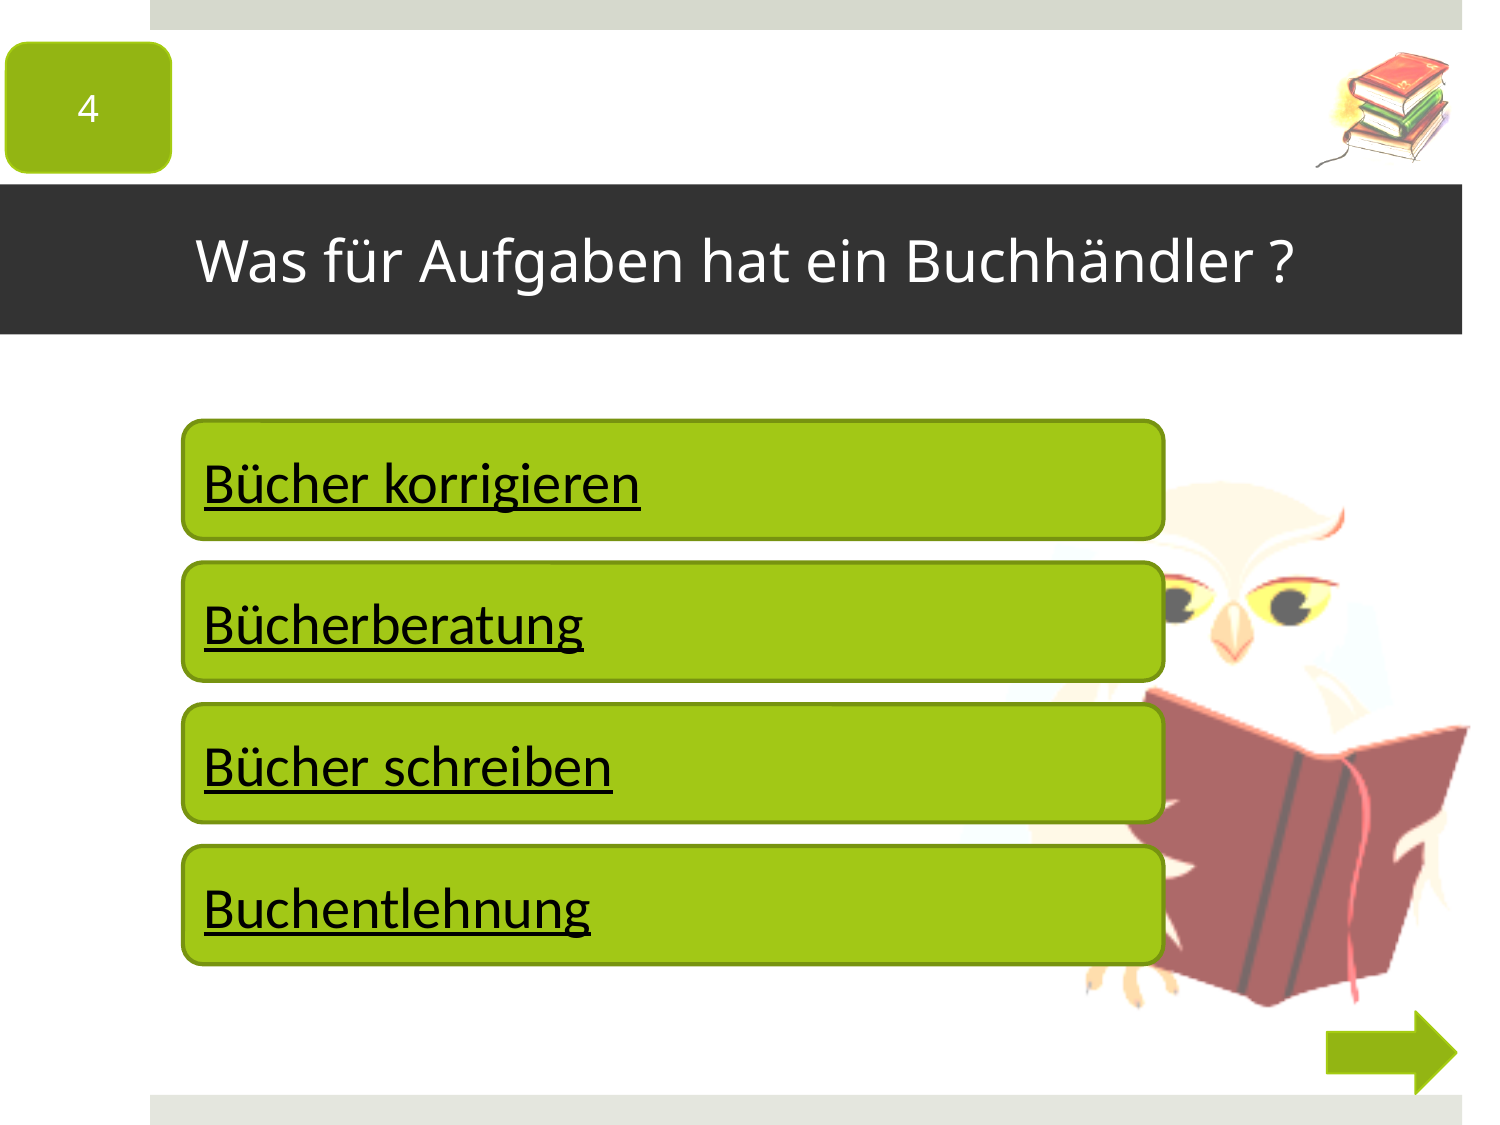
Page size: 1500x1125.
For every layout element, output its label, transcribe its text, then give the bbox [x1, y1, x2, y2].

text_box Bücher schreiben [180, 702, 1166, 825]
title Was für Aufgaben hat ein Buchhändler ? [0, 184, 1463, 335]
text_box Bücherberatung [180, 560, 1166, 683]
text_box 13 [1305, 30, 1459, 184]
text_box Bücher korrigieren [180, 418, 1166, 542]
text_box Buchentlehnung [180, 843, 1166, 967]
text_box 4 [4, 41, 173, 174]
text_box [1325, 1010, 1458, 1095]
